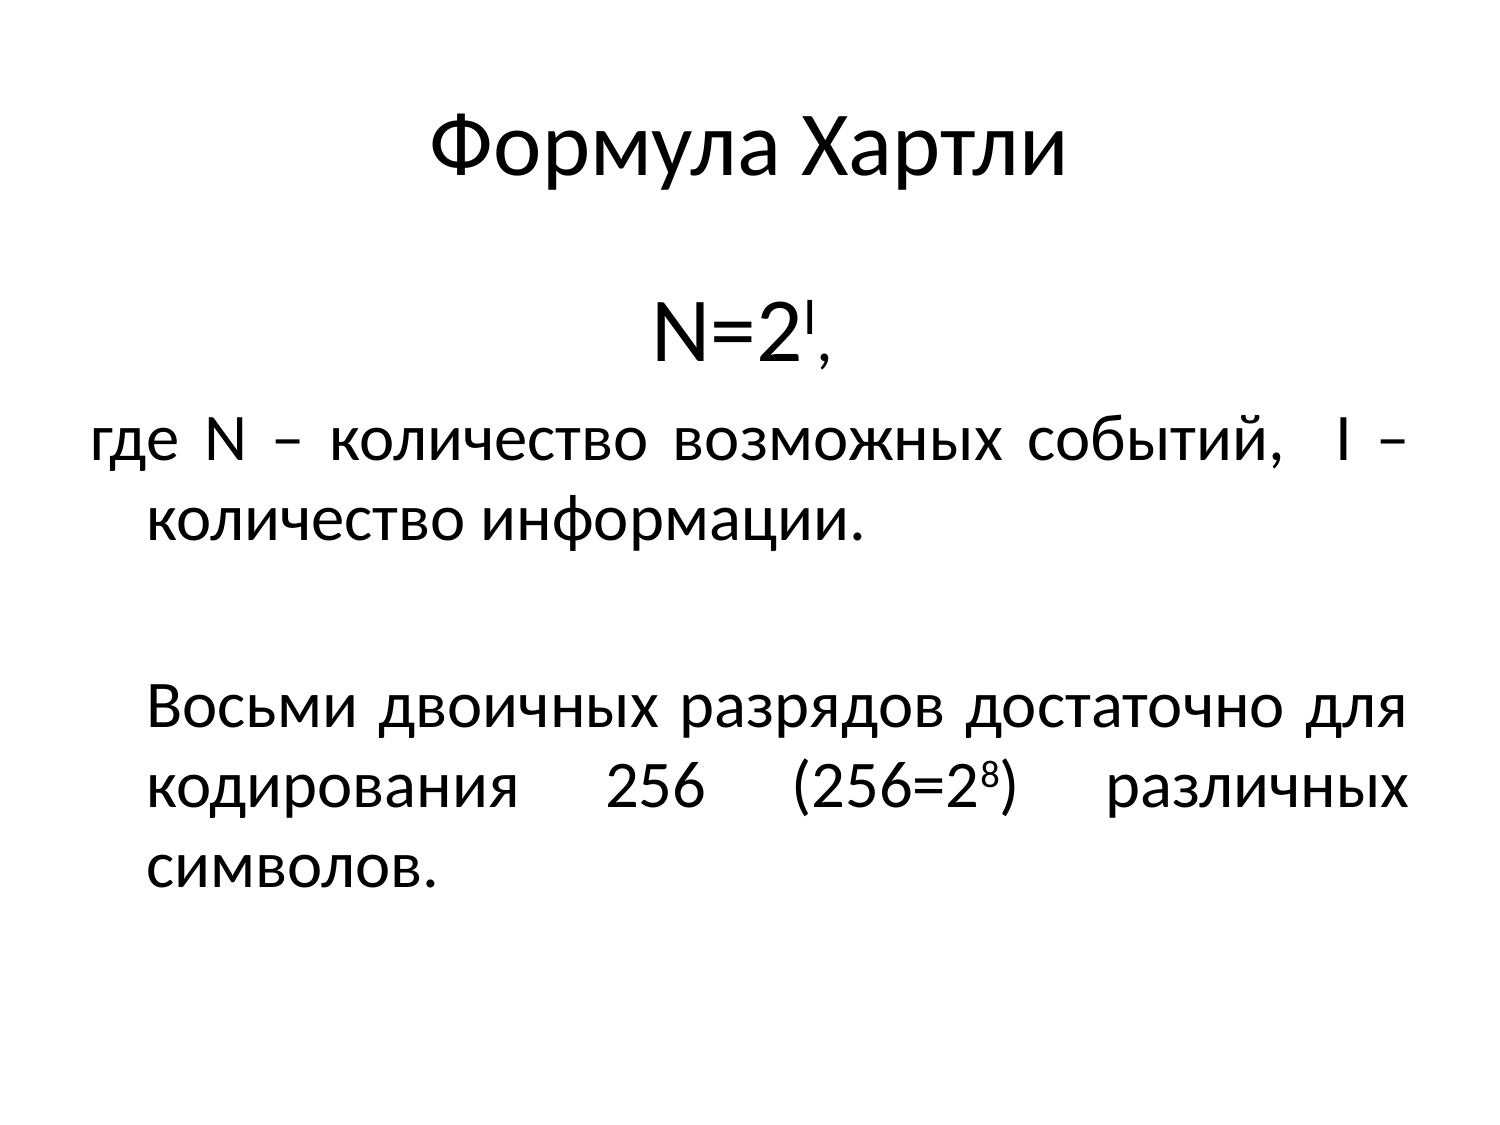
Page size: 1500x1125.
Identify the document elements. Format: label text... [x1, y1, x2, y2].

list N=2I, где N – количество возможных событий, I – количество информации. Восьми двоичных разрядов достаточно для кодирования 256 (256=28) различных символов. [75, 262, 1425, 1005]
title Формула Хартли [75, 45, 1425, 233]
